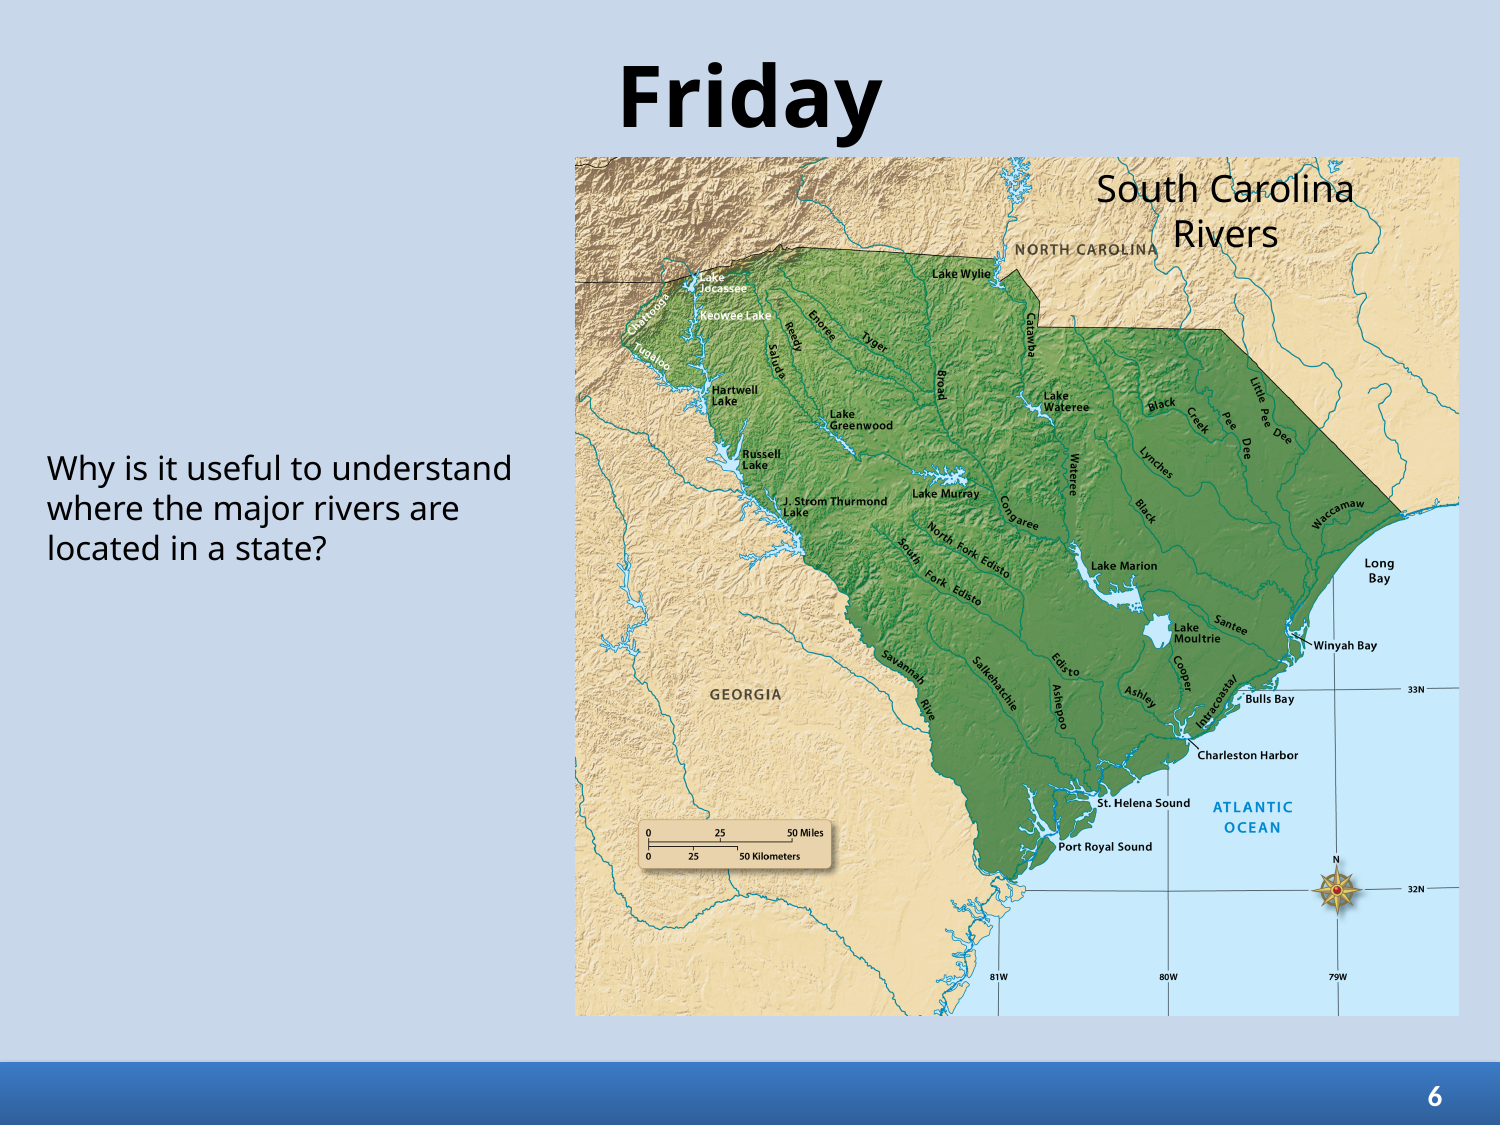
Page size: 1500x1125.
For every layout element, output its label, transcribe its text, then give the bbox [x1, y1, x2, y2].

title Friday [74, 0, 1426, 188]
list Why is it useful to understand where the major rivers are located in a state? [38, 439, 569, 591]
picture [574, 156, 1460, 1017]
slide_number 6 [1415, 1070, 1451, 1120]
